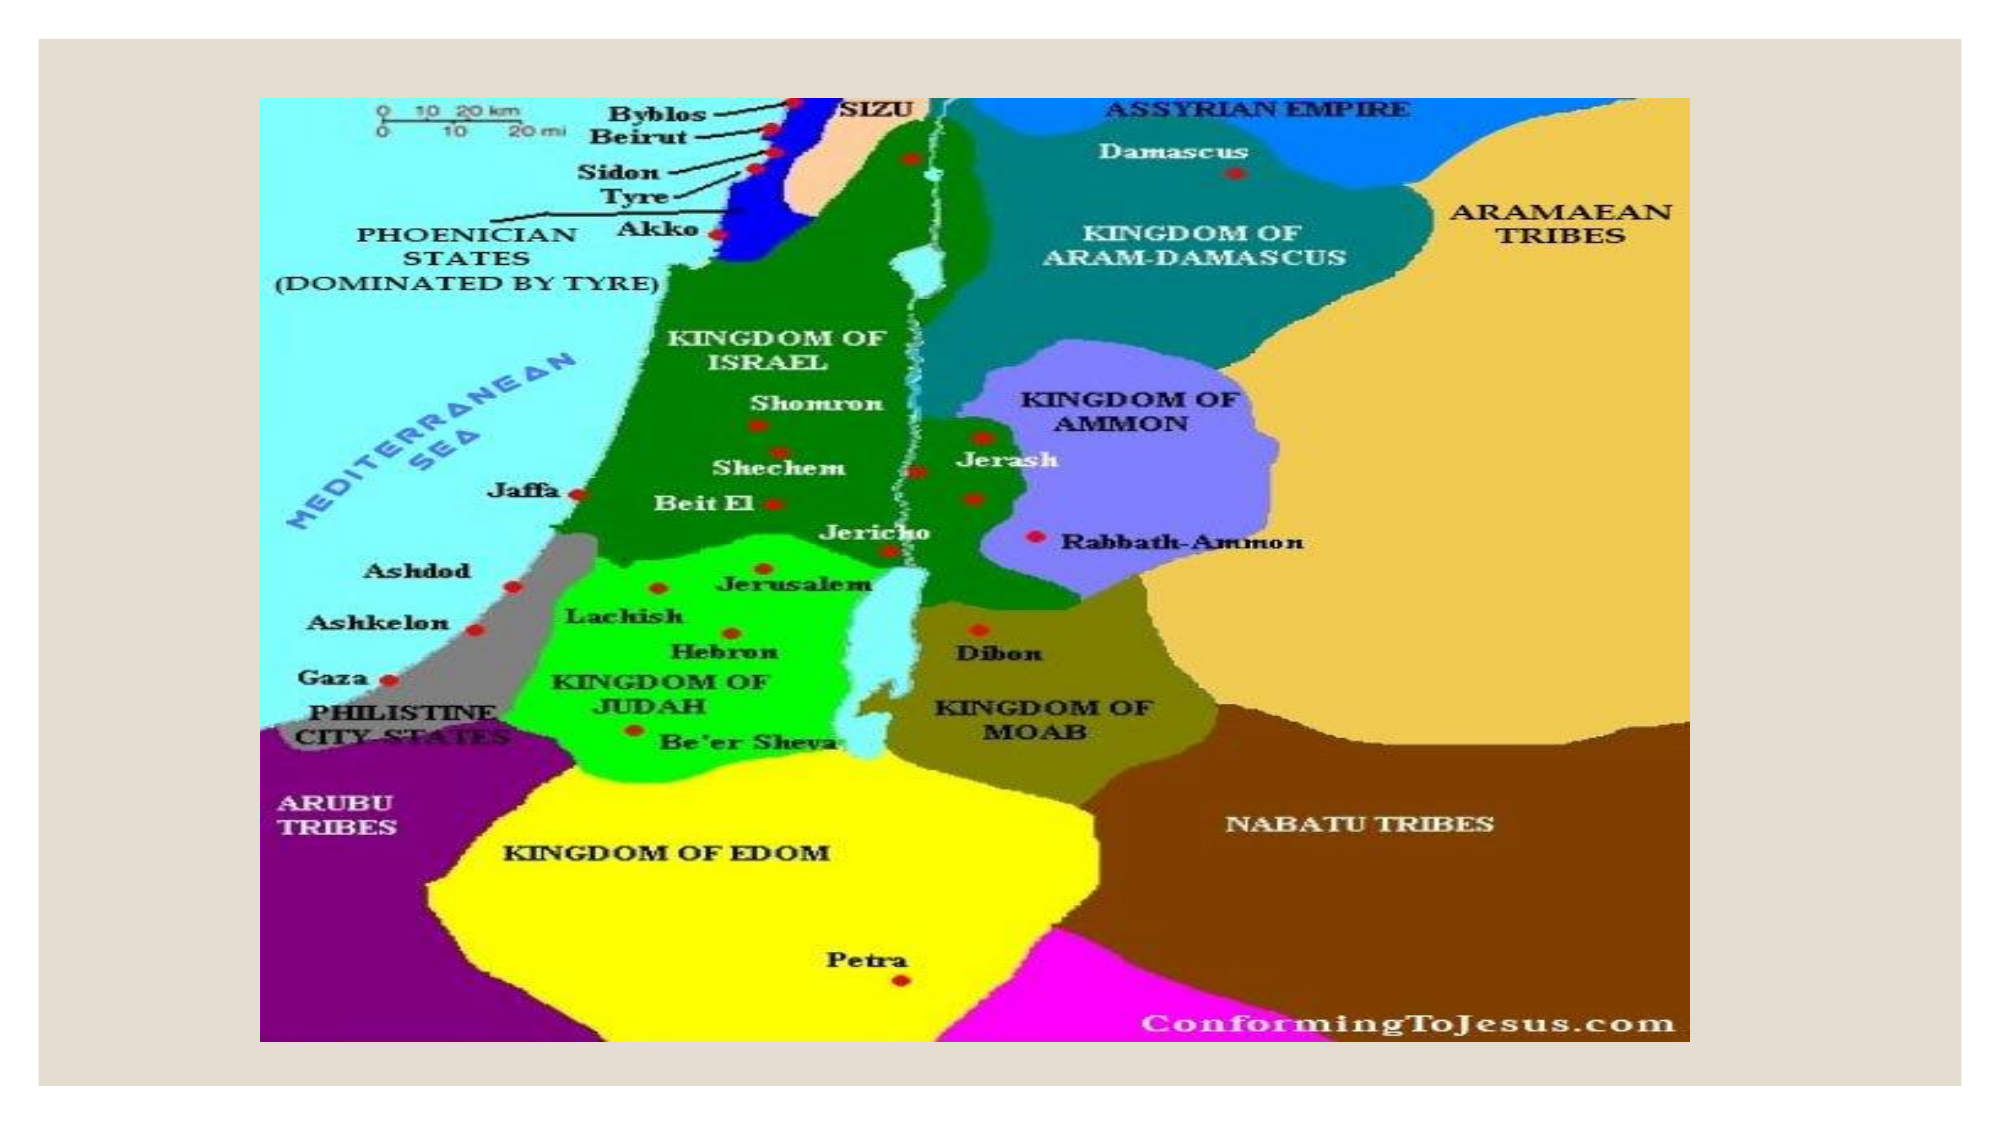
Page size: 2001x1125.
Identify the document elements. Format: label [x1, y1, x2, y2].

picture [260, 98, 1690, 1043]
